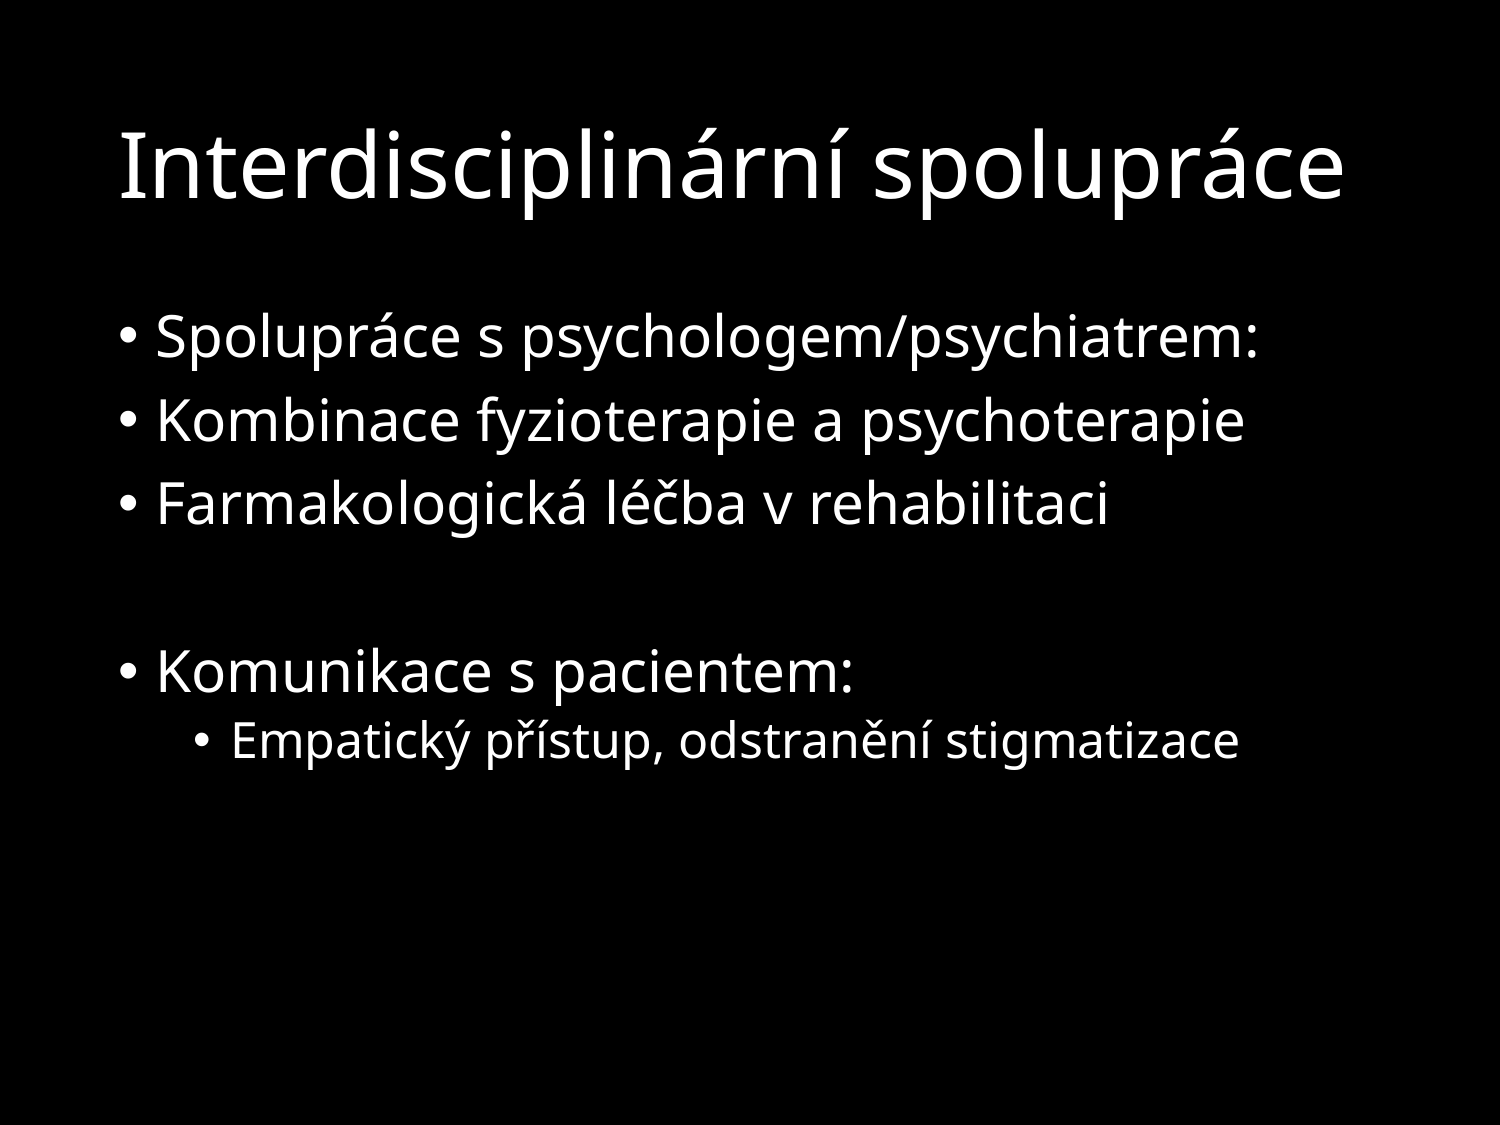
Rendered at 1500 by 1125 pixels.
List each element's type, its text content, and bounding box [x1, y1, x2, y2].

list Spolupráce s psychologem/psychiatrem: Kombinace fyzioterapie a psychoterapie Farmakologická léčba v rehabilitaci Komunikace s pacientem: Empatický přístup, odstranění stigmatizace [103, 299, 1397, 1014]
title Interdisciplinární spolupráce [103, 59, 1397, 278]
